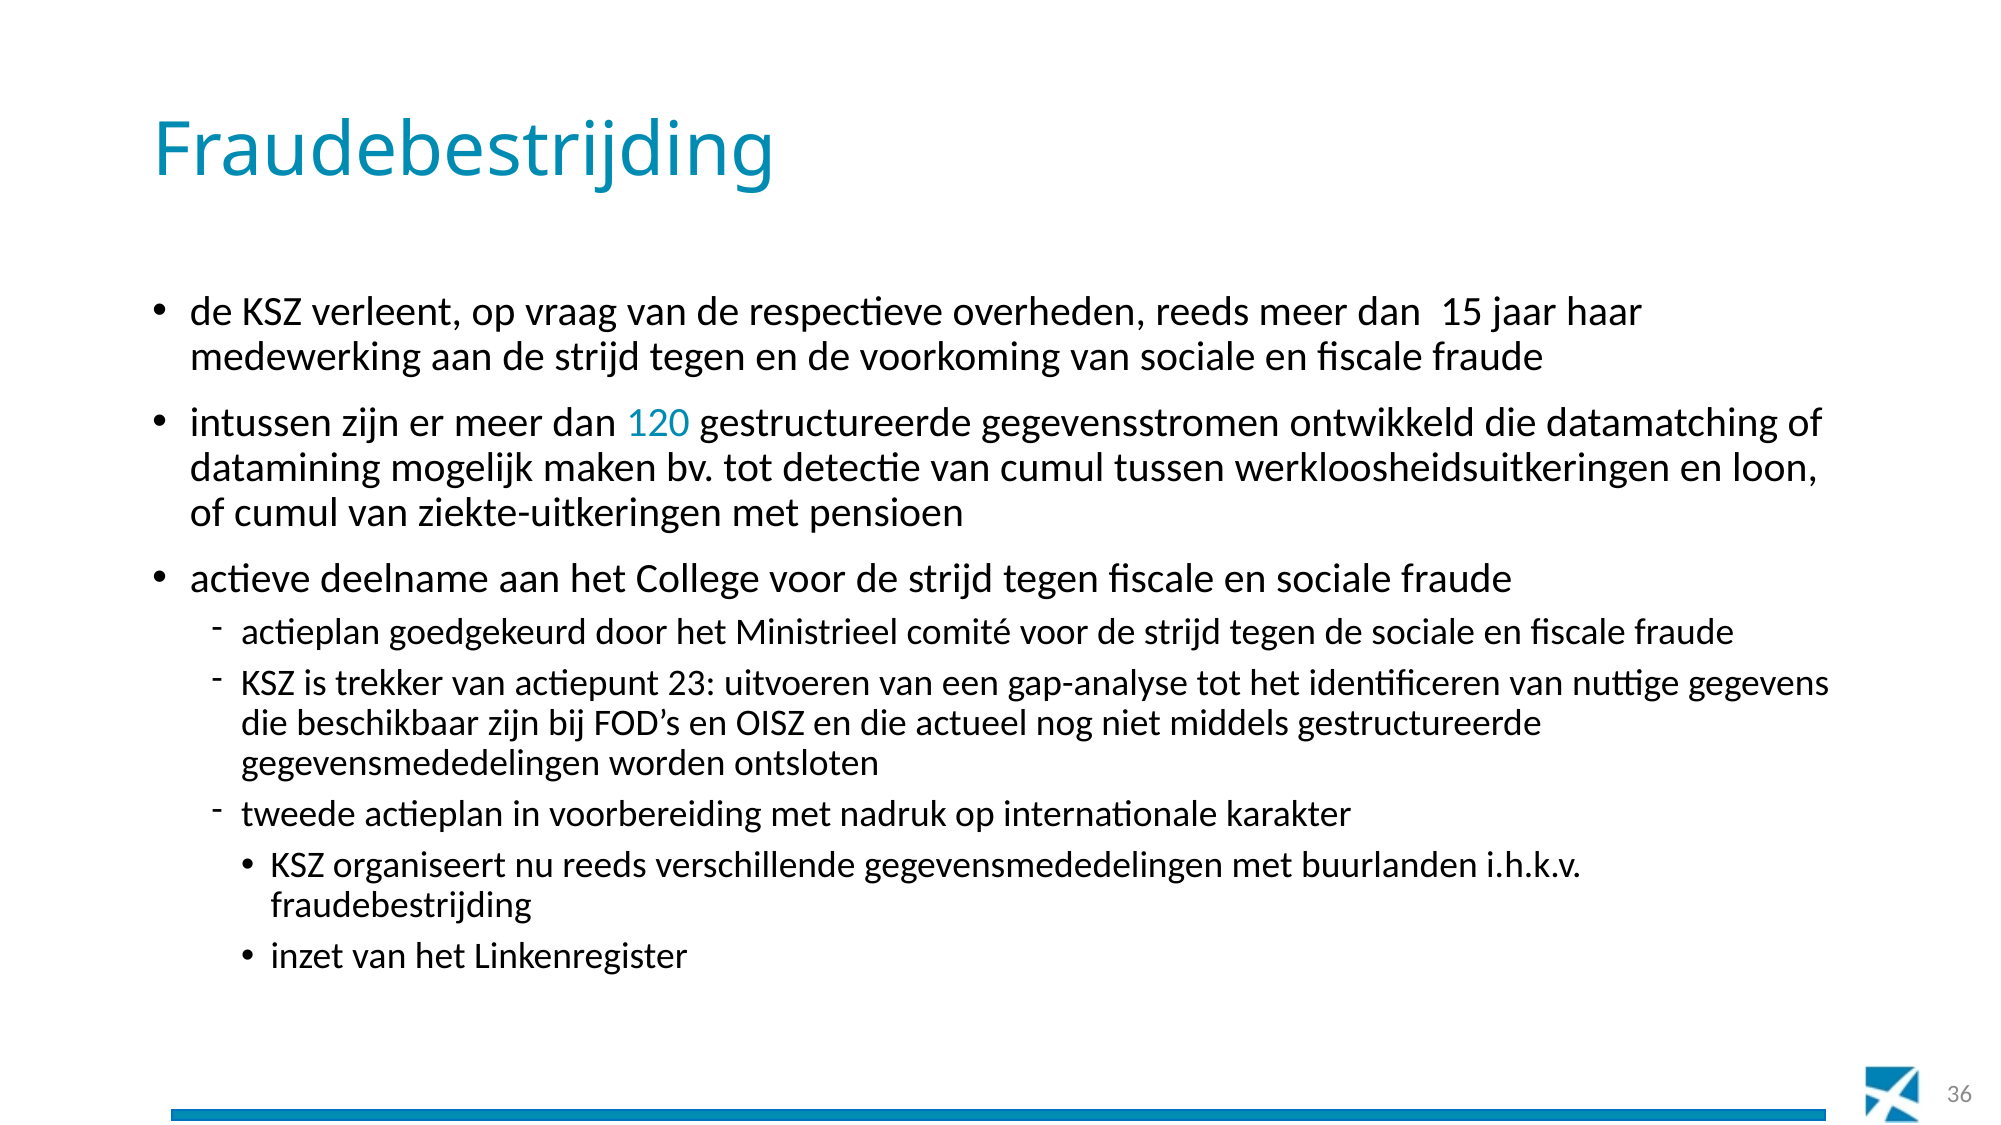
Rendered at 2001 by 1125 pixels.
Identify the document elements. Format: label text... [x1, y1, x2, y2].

list de KSZ verleent, op vraag van de respectieve overheden, reeds meer dan 15 jaar haar medewerking aan de strijd tegen en de voorkoming van sociale en fiscale fraude intussen zijn er meer dan 120 gestructureerde gegevensstromen ontwikkeld die datamatching of datamining mogelijk maken bv. tot detectie van cumul tussen werkloosheidsuitkeringen en loon, of cumul van ziekte-uitkeringen met pensioen actieve deelname aan het College voor de strijd tegen fiscale en sociale fraude actieplan goedgekeurd door het Ministrieel comité voor de strijd tegen de sociale en fiscale fraude KSZ is trekker van actiepunt 23: uitvoeren van een gap-analyse tot het identificeren van nuttige gegevens die beschikbaar zijn bij FOD’s en OISZ en die actueel nog niet middels gestructureerde gegevensmededelingen worden ontsloten tweede actieplan in voorbereiding met nadruk op internationale karakter KSZ organiseert nu reeds verschillende gegevensmededelingen met buurlanden i.h.k.v. fraudebestrijding inzet van het Linkenregister [137, 281, 1863, 996]
title Fraudebestrijding [137, 42, 1863, 260]
picture [1863, 1064, 1924, 1123]
